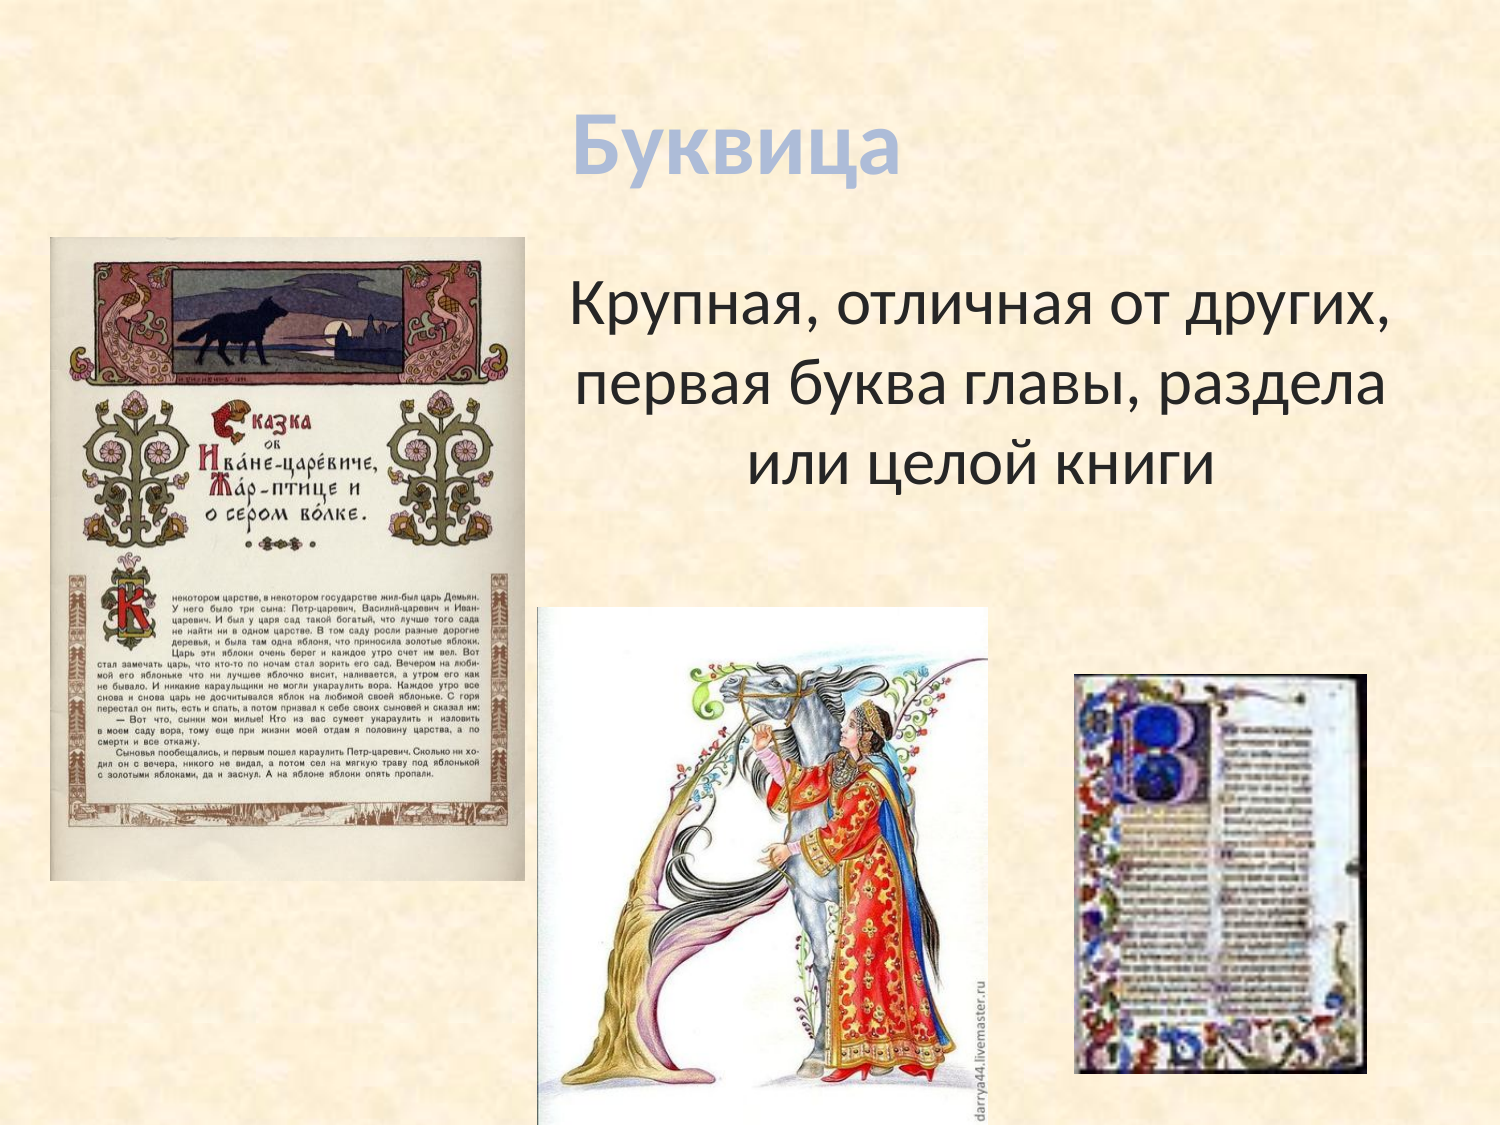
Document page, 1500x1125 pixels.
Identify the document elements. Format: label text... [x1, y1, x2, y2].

subtitle Крупная, отличная от других, первая буква главы, раздела или целой книги [512, 249, 1451, 1063]
picture [0, 0, 1500, 1125]
title Буквица [62, 49, 1413, 226]
